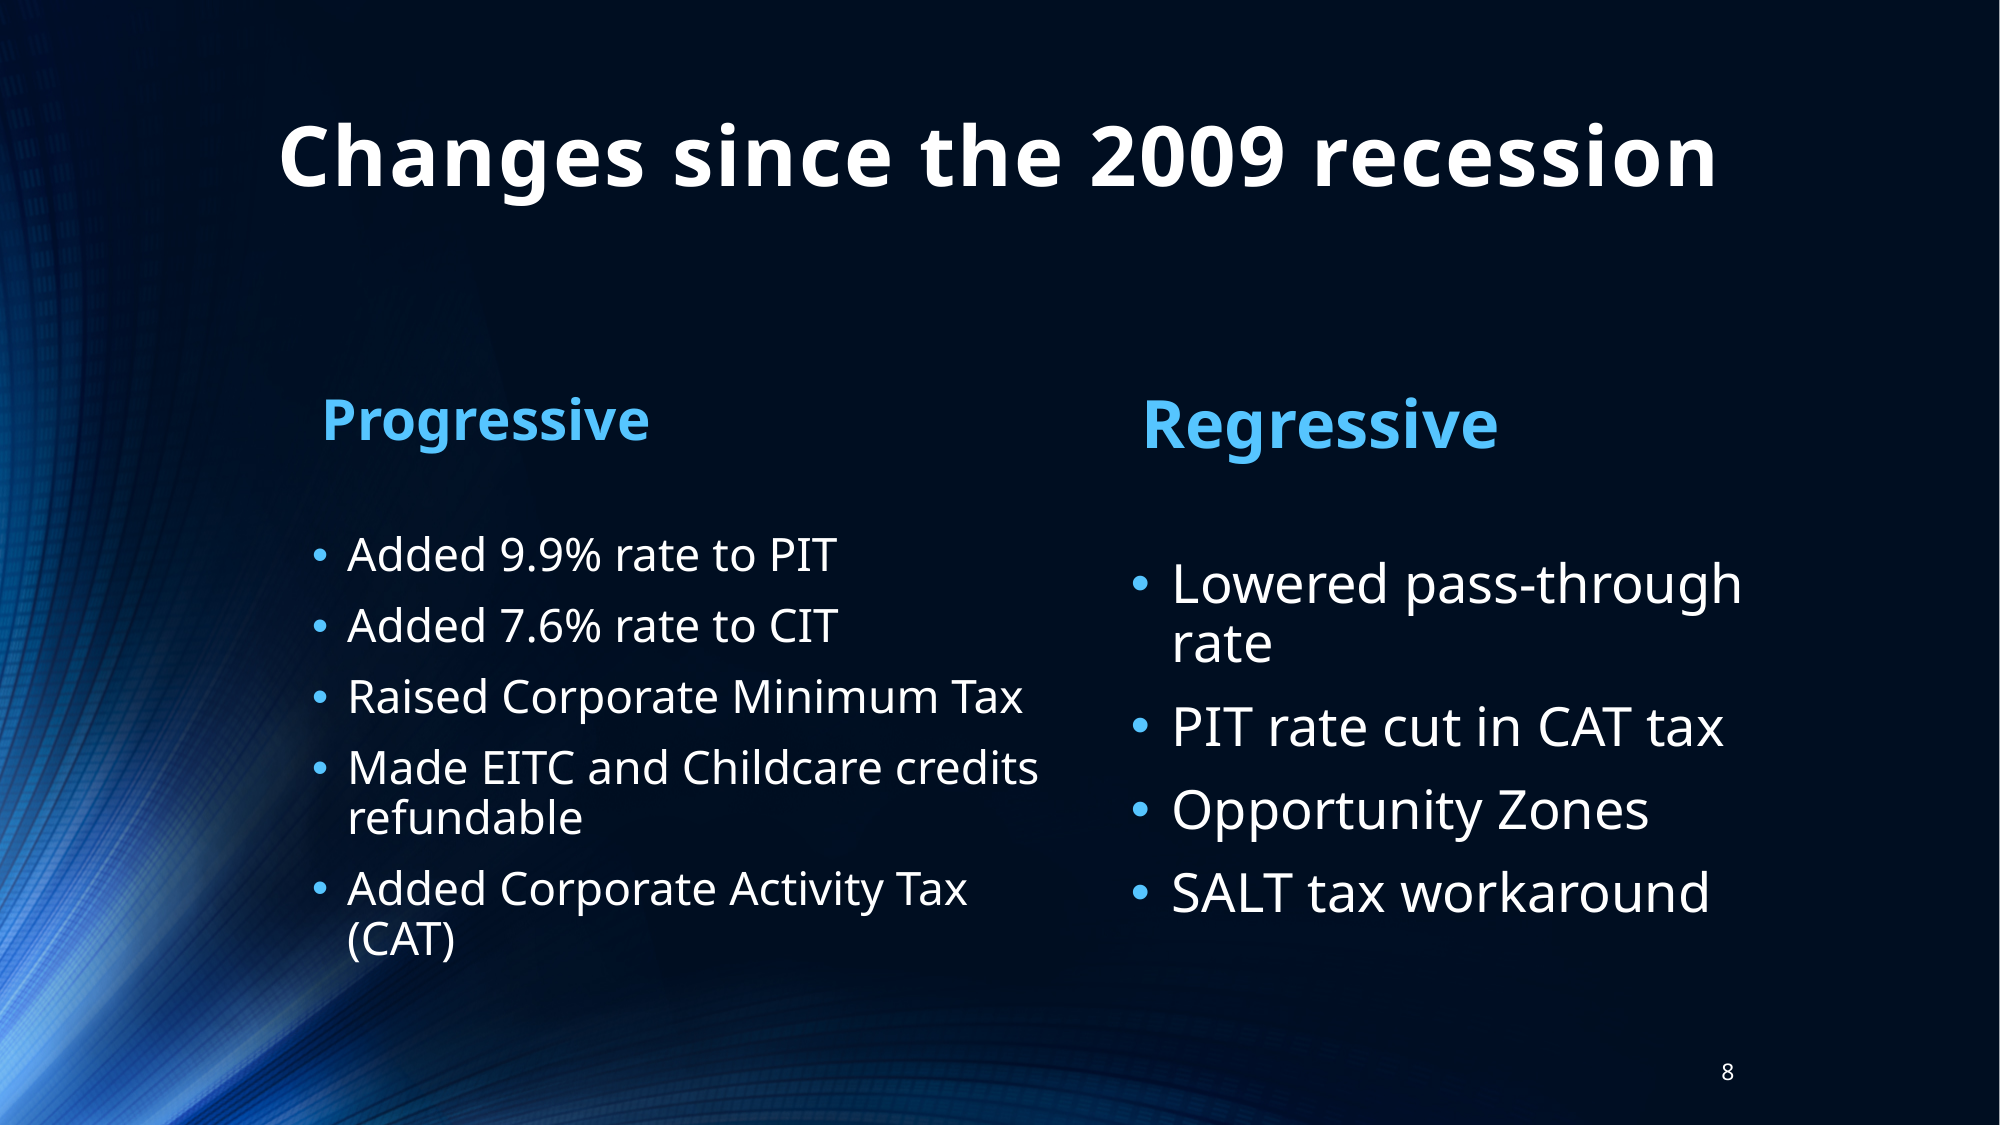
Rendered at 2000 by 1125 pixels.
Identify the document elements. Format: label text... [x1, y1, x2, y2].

picture [0, 0, 2000, 1125]
title Changes since the 2009 recession [249, 62, 1750, 213]
list Progressive Added 9.9% rate to PIT Added 7.6% rate to CIT Raised Corporate Minimum Tax Made EITC and Childcare credits refundable Added Corporate Activity Tax (CAT) [262, 383, 1075, 984]
list Regressive Lowered pass-through rate PIT rate cut in CAT tax Opportunity Zones SALT tax workaround [1075, 383, 1800, 984]
slide_number 7 [1612, 1050, 1750, 1096]
